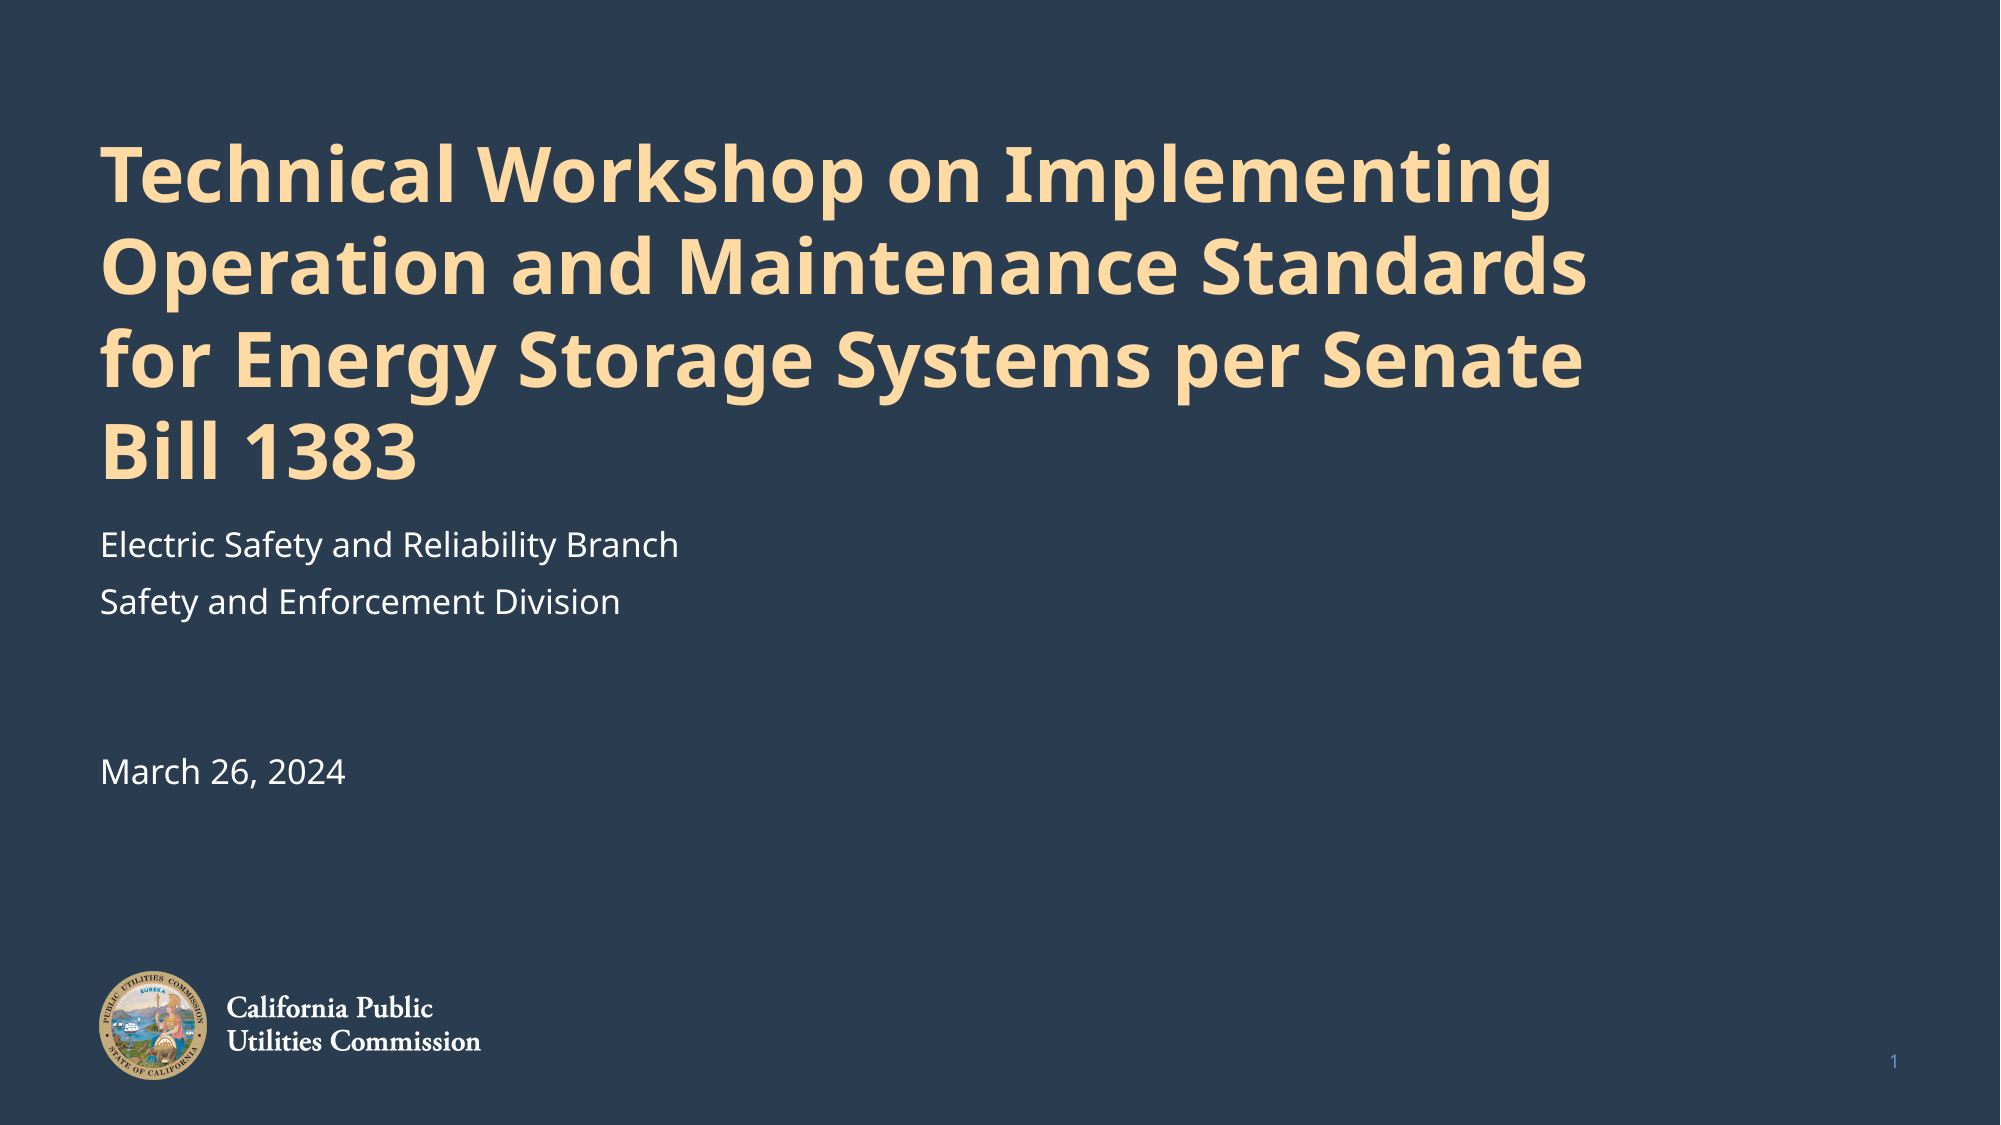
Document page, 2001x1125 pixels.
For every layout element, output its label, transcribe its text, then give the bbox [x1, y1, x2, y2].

picture [99, 971, 481, 1080]
subtitle Electric Safety and Reliability Branch Safety and Enforcement Division March 26, 2024 [99, 523, 1675, 795]
slide_number 1 [1837, 1050, 1900, 1080]
title Technical Workshop on Implementing Operation and Maintenance Standards for Energy Storage Systems per Senate Bill 1383 [99, 116, 1675, 495]
